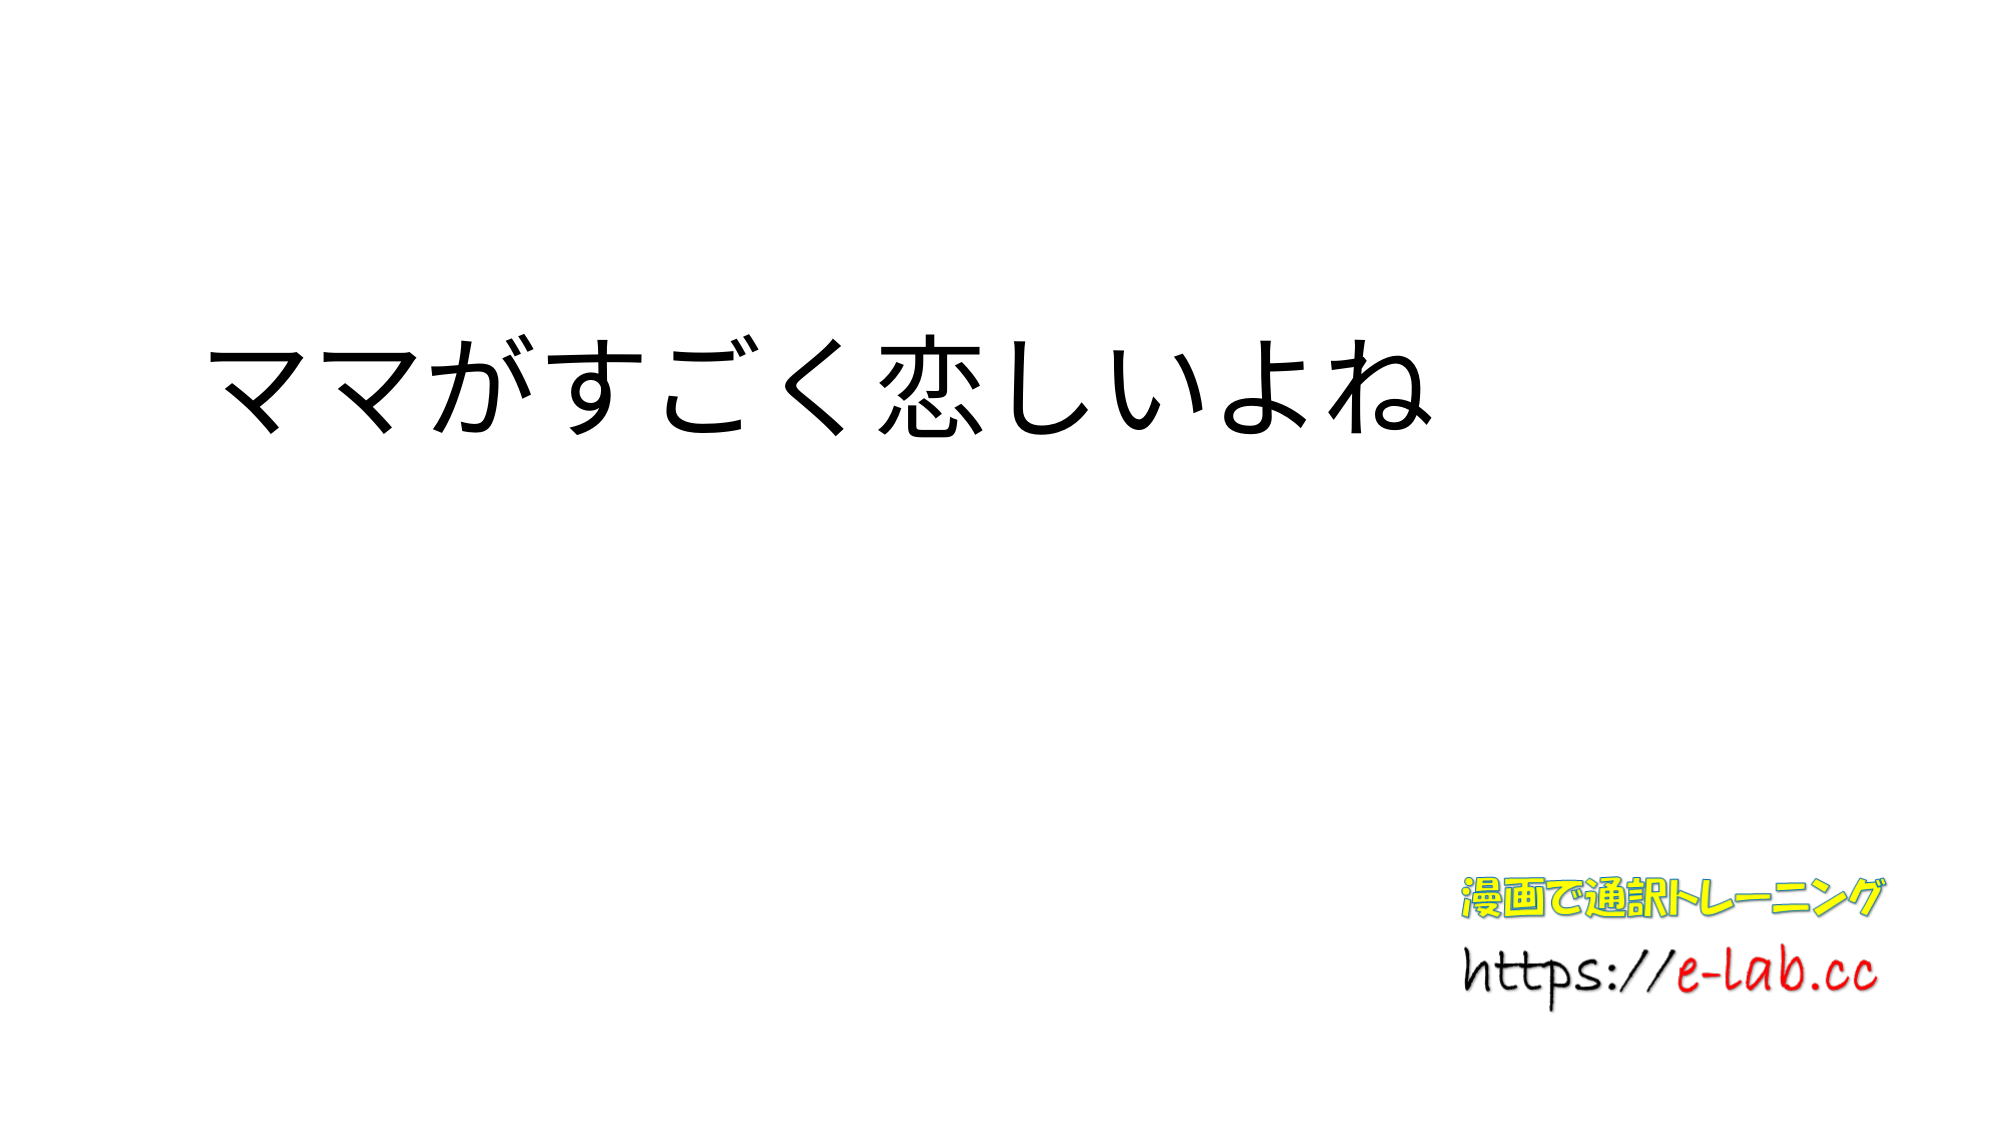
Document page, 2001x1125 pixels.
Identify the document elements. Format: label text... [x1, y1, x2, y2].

picture [1417, 861, 1924, 1061]
title ママがすごく恋しいよね [184, 271, 1907, 460]
